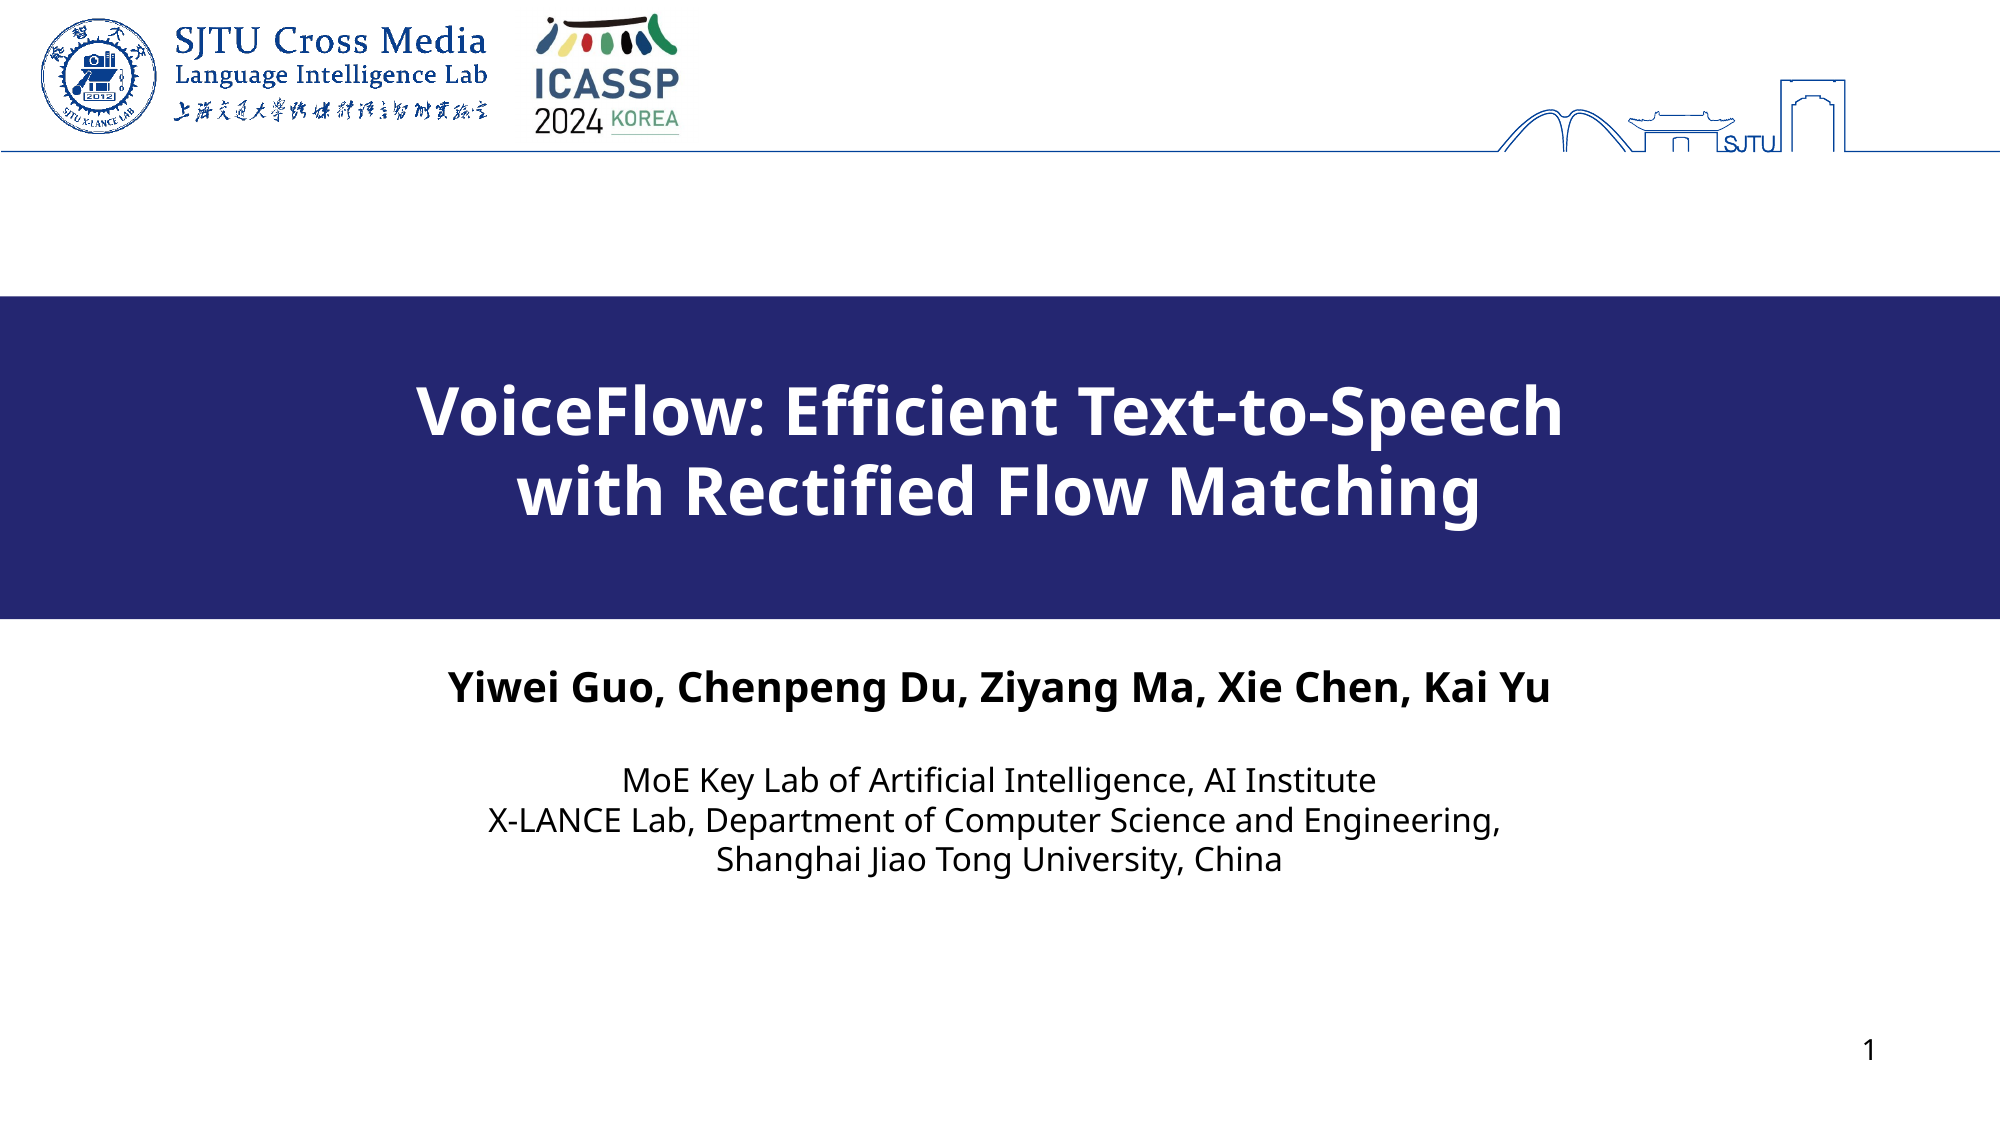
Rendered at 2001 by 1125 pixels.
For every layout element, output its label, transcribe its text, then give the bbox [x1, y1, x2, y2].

text_box VoiceFlow: Efficient Text-to-Speech with Rectified Flow Matching [15, 361, 1985, 537]
slide_number 1 [1543, 1023, 1894, 1103]
picture [3, 0, 699, 155]
text_box MoE Key Lab of Artificial Intelligence, AI Institute X-LANCE Lab, Department of Computer Science and Engineering, Shanghai Jiao Tong University, China [0, 751, 2000, 886]
text_box Yiwei Guo, Chenpeng Du, Ziyang Ma, Xie Chen, Kai Yu [131, 653, 1869, 719]
